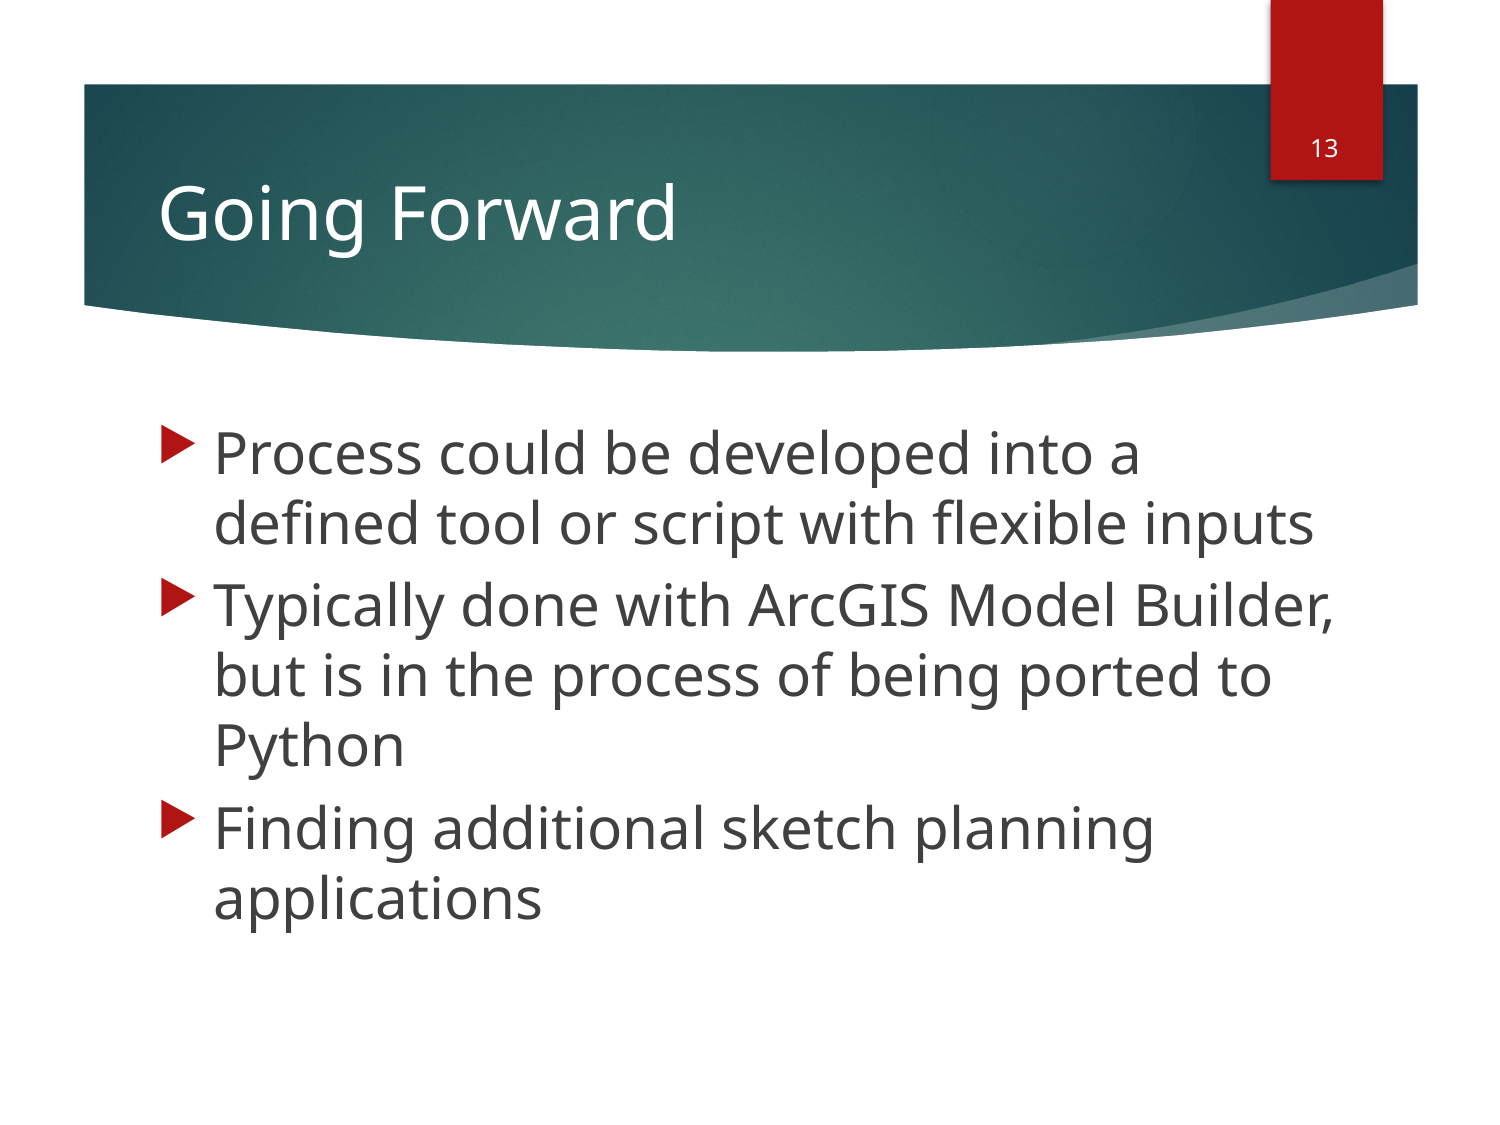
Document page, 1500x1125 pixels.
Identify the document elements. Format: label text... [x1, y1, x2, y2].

list Process could be developed into a defined tool or script with flexible inputs Typically done with ArcGIS Model Builder, but is in the process of being ported to Python Finding additional sketch planning applications [142, 408, 1371, 1061]
slide_number 13 [1259, 48, 1390, 175]
title Going Forward [142, 152, 1183, 269]
